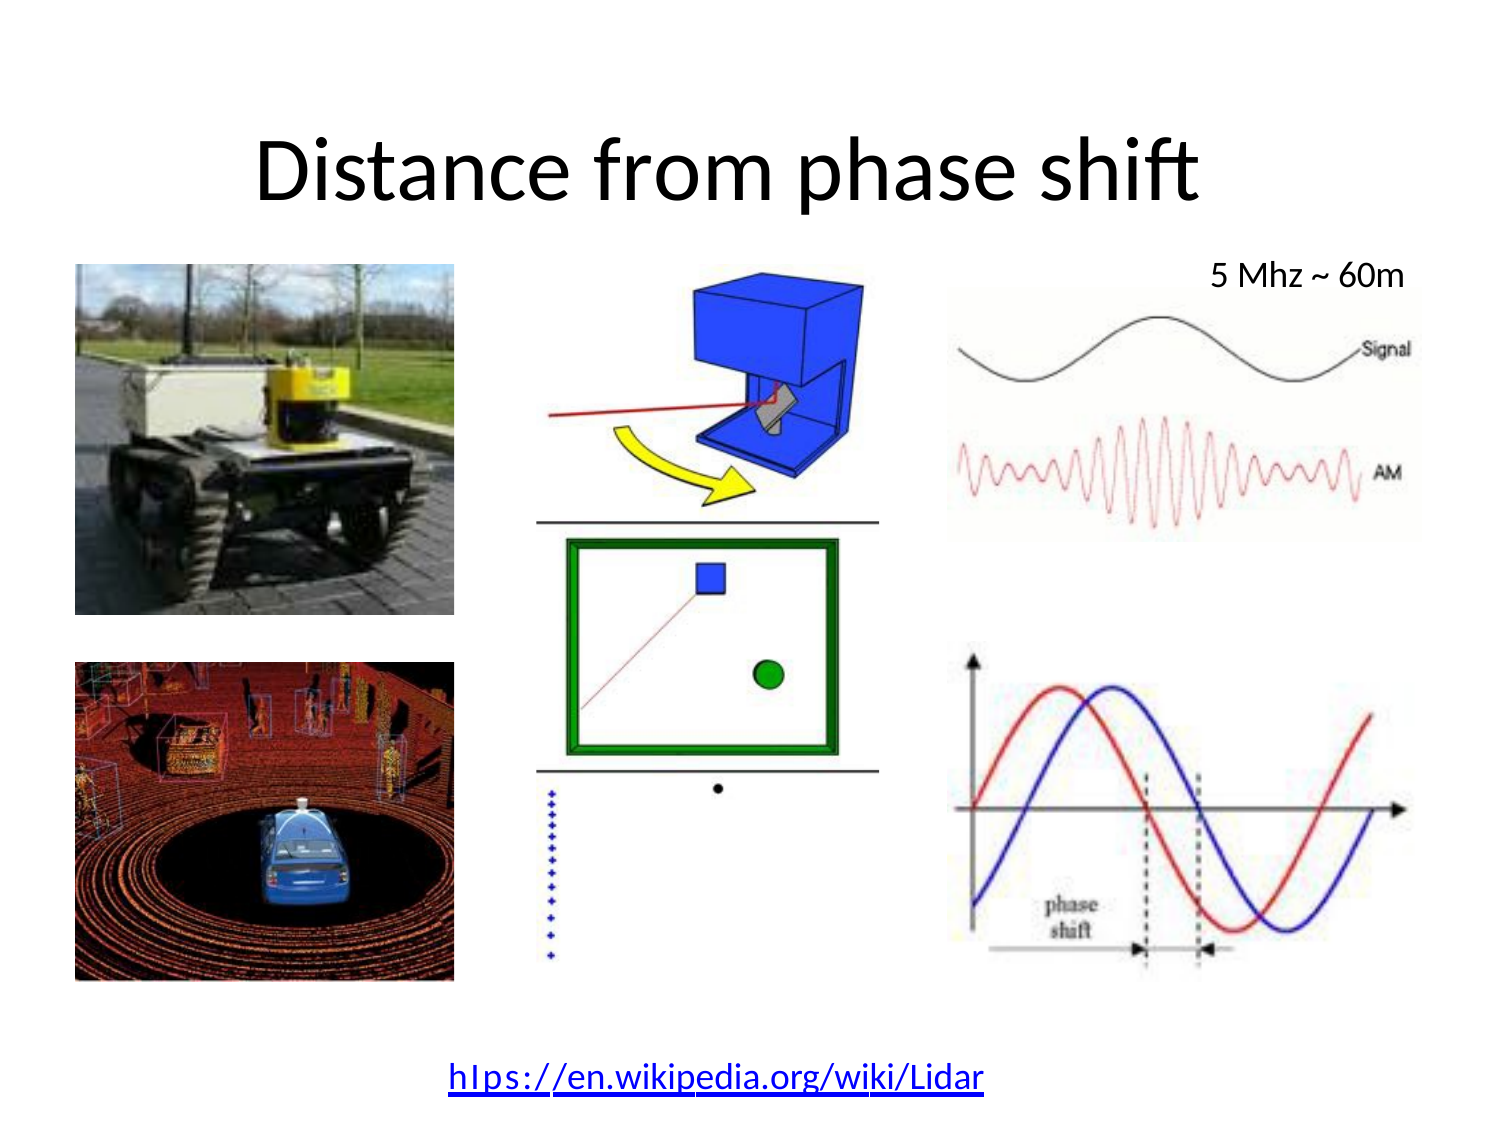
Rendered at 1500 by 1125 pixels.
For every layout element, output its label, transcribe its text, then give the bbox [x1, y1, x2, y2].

text_box hIps://en.wikipedia.org/wiki/Lidar [446, 1052, 986, 1098]
text_box [536, 264, 880, 1009]
text_box [947, 287, 1422, 542]
text_box [75, 264, 455, 615]
title Distance from phase shift [75, 20, 1425, 258]
text_box [75, 662, 455, 982]
text_box 5 Mhz ~ 60m [1207, 249, 1410, 295]
text_box [947, 641, 1425, 982]
